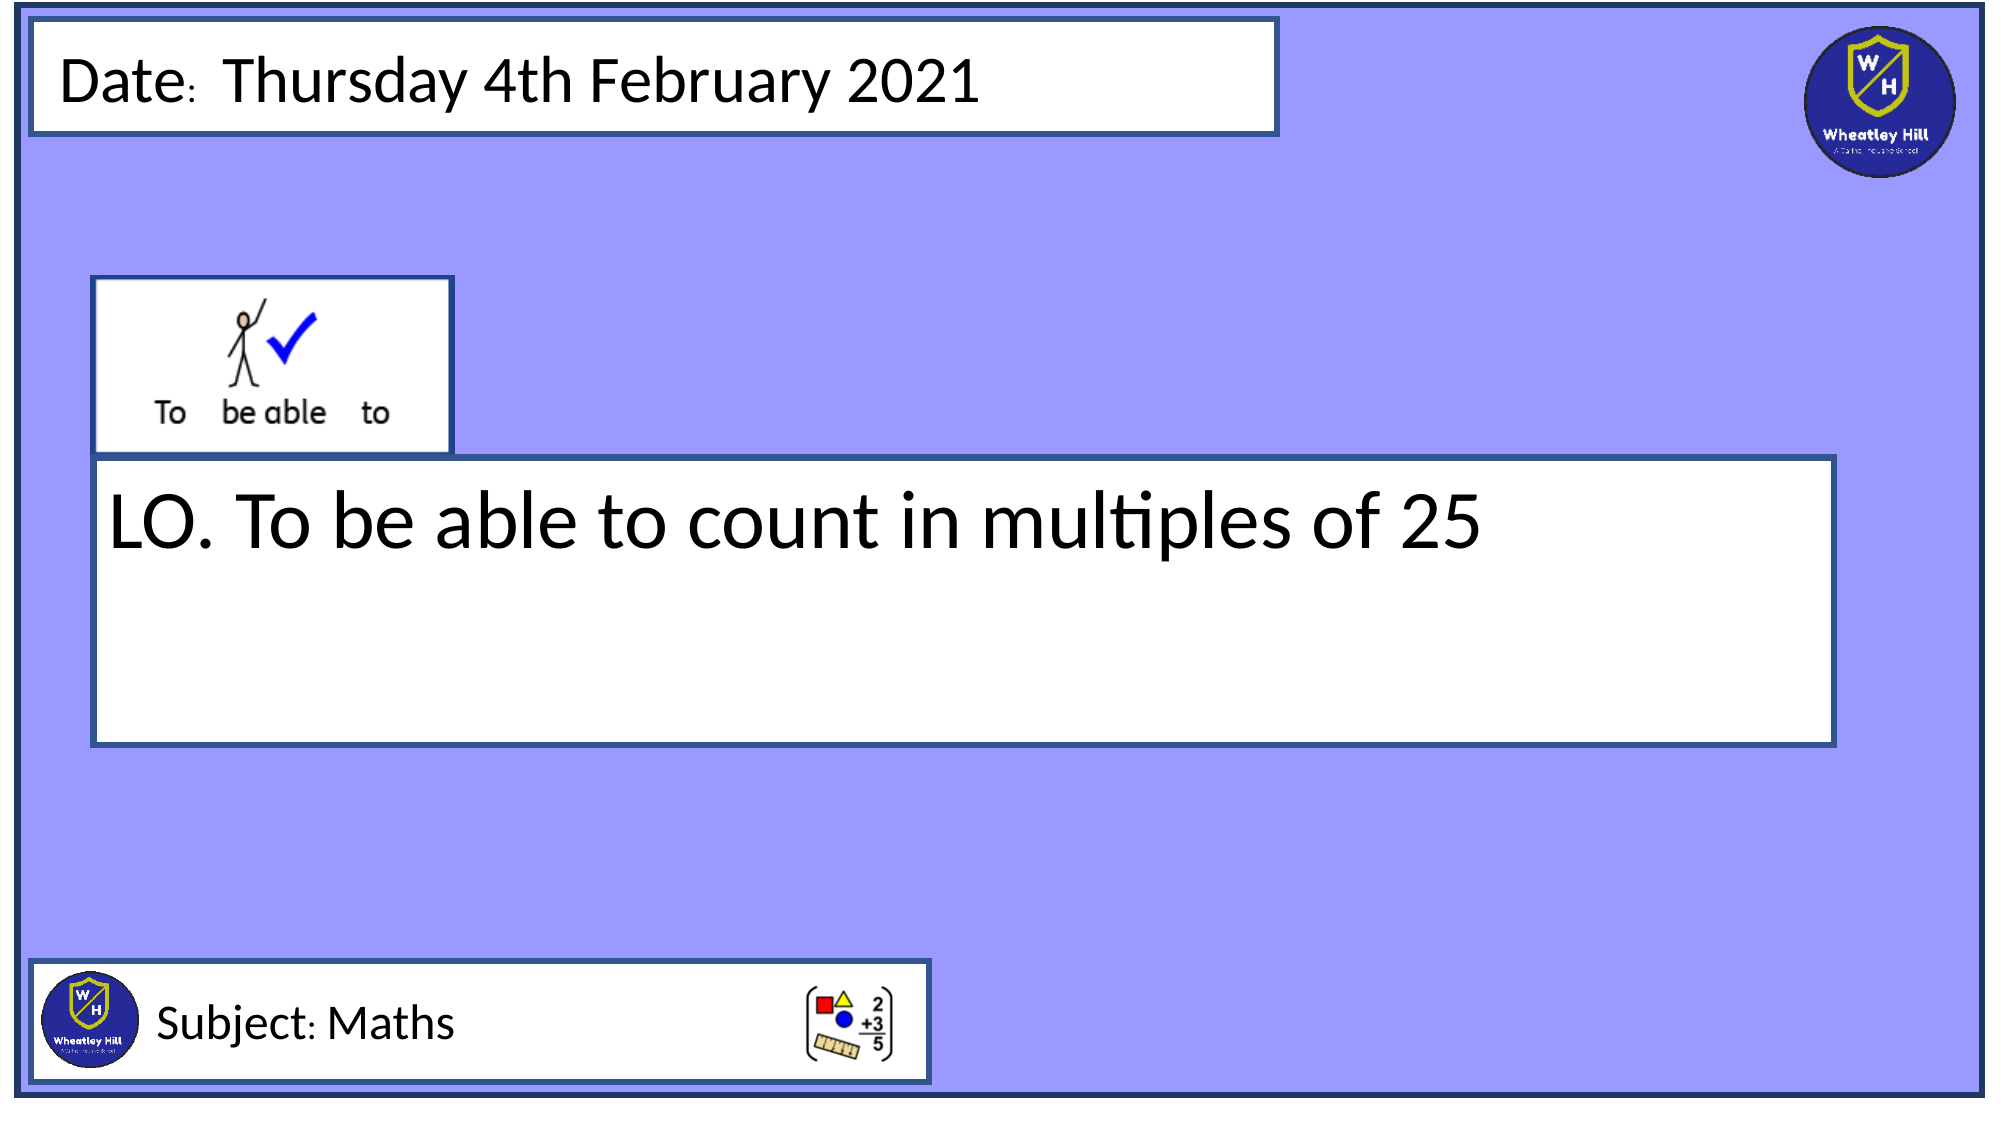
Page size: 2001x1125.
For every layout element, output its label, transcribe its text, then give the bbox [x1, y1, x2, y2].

text_box [92, 456, 1835, 746]
text_box [30, 960, 930, 1083]
text_box Date: Thursday 4th February 2021 [44, 28, 1264, 124]
text_box LO. To be able to count in multiples of 25 [93, 457, 1805, 573]
picture [41, 971, 139, 1068]
picture [90, 275, 455, 457]
picture [803, 983, 897, 1067]
text_box [30, 18, 1278, 135]
text_box Subject: Maths [141, 981, 803, 1057]
picture [1804, 26, 1956, 178]
text_box [16, 4, 1983, 1096]
